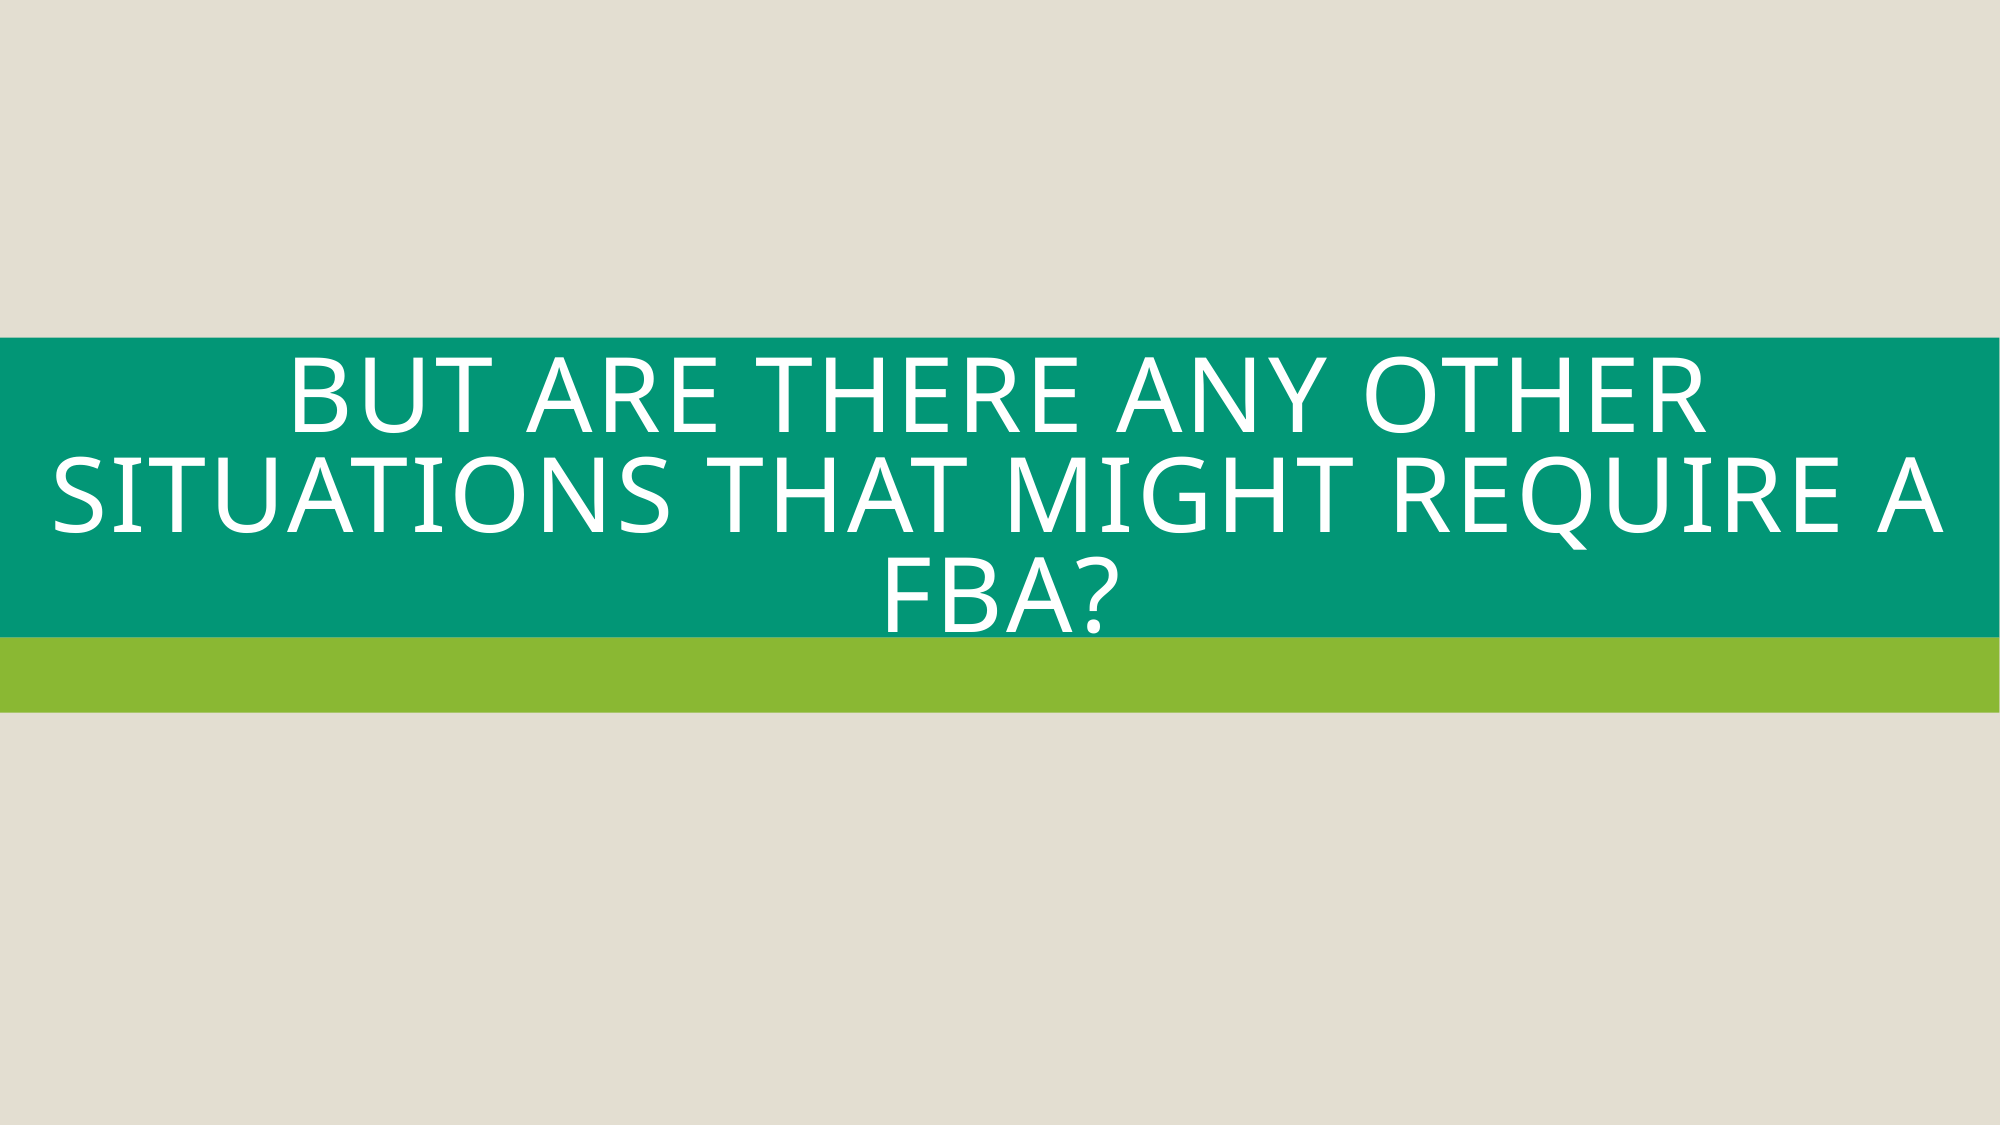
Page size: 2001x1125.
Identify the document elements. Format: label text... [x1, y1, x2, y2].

title But are there any other situations that might require a FBA? [0, 360, 2000, 645]
